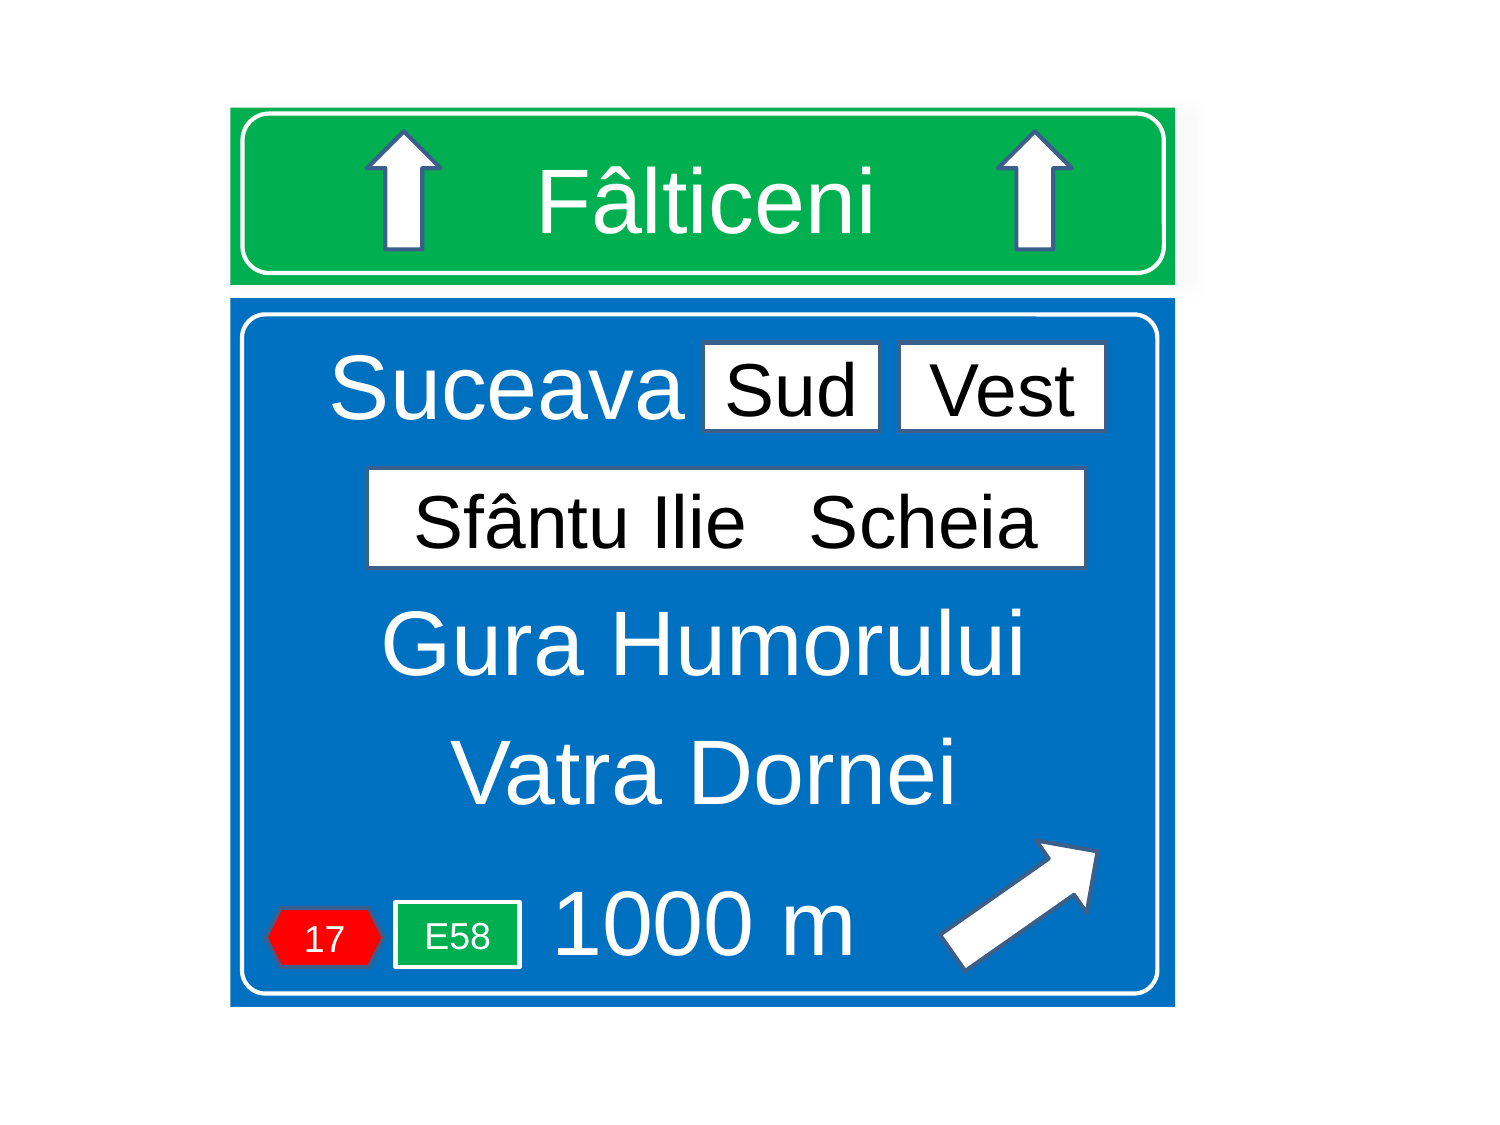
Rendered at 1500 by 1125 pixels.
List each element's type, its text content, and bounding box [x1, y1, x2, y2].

text_box [364, 129, 443, 252]
subtitle Suceava Sud Vest Gura Humorului Vatra Dornei 1000 m [230, 298, 1176, 1007]
text_box [240, 111, 1166, 276]
text_box [239, 312, 1160, 996]
text_box [996, 129, 1074, 252]
title Fâlticeni [230, 107, 1176, 285]
